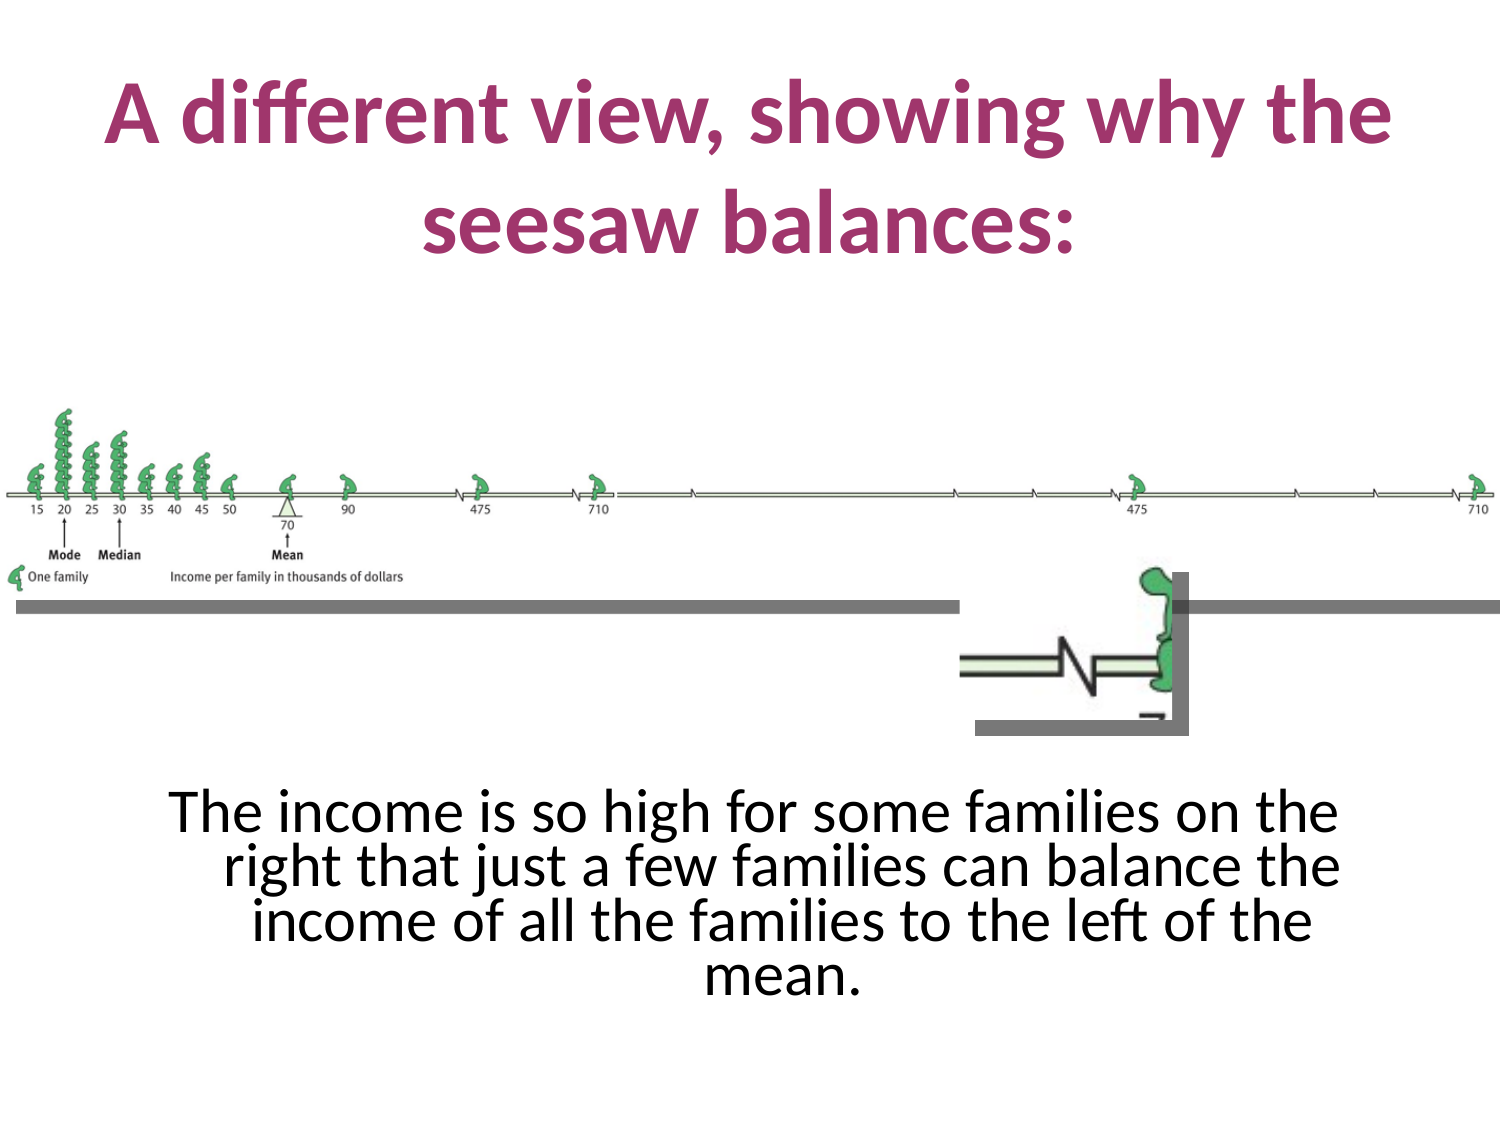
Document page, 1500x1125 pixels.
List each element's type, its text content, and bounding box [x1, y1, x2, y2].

text_box The income is so high for some families on the right that just a few families can balance the income of all the families to the left of the mean. [98, 783, 1412, 959]
text_box A different view, showing why the seesaw balances: [74, 45, 1425, 200]
picture [0, 400, 1500, 720]
